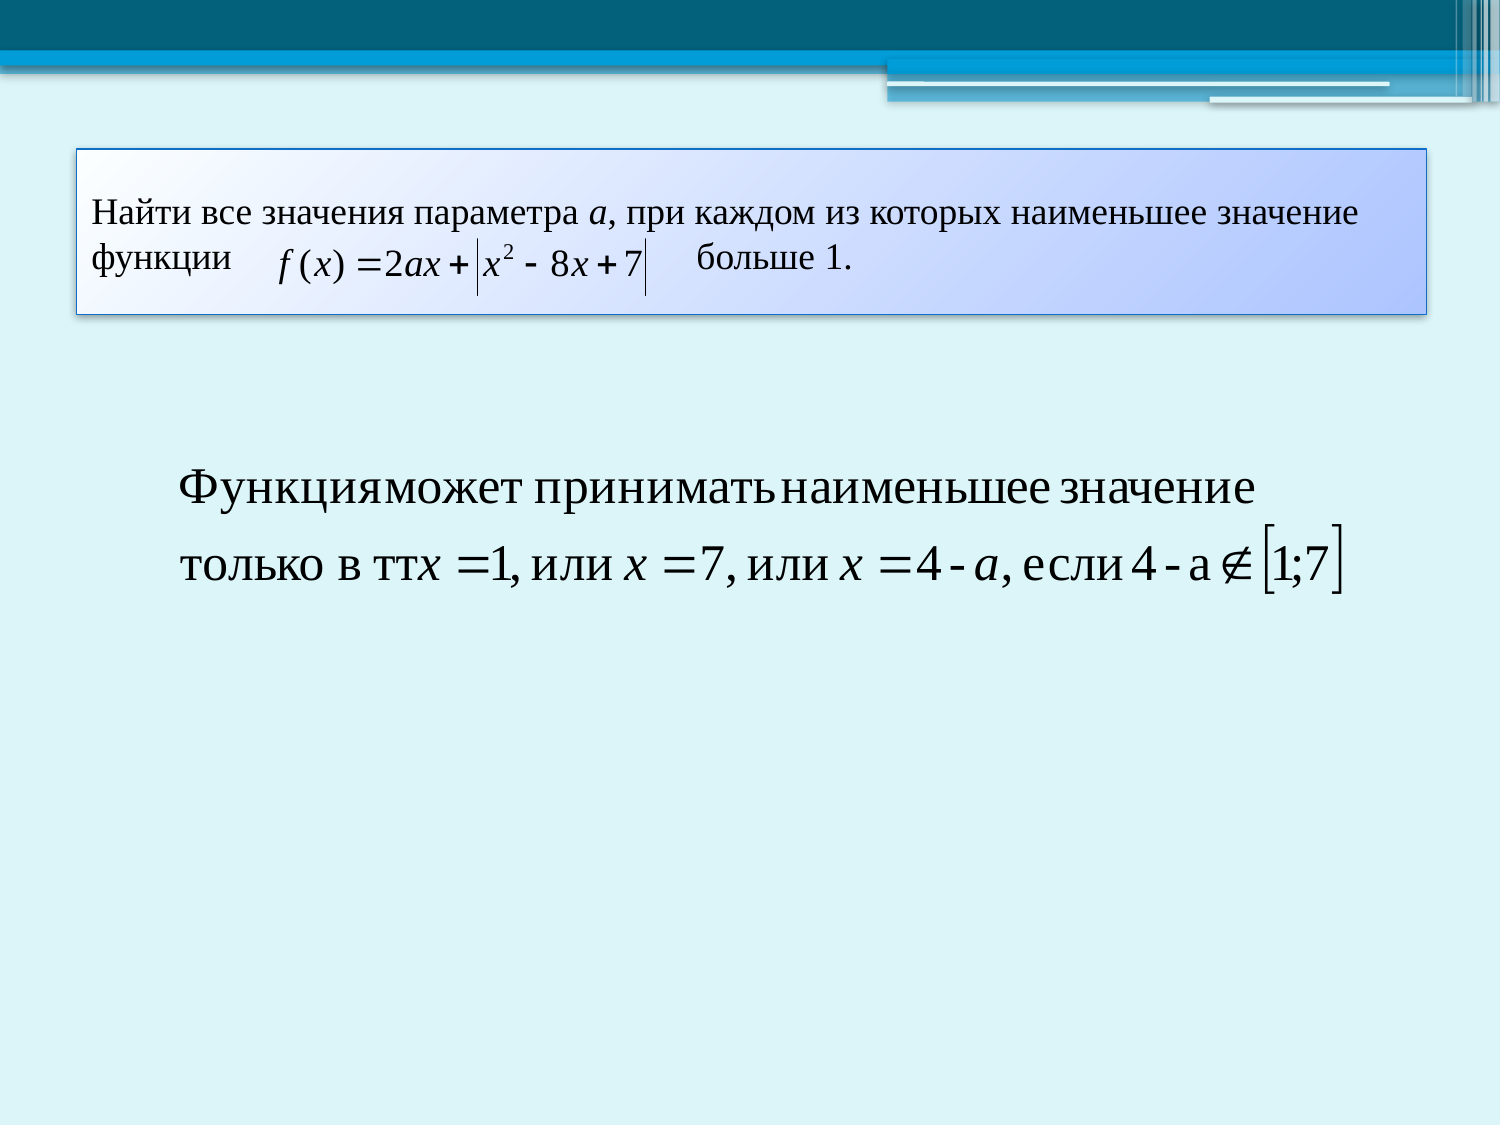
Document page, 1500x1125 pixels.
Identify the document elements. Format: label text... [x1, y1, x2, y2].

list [170, 456, 1353, 604]
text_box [265, 231, 656, 303]
title Найти все значения параметра а, при каждом из которых наименьшее значение функции больше 1. [76, 148, 1427, 315]
